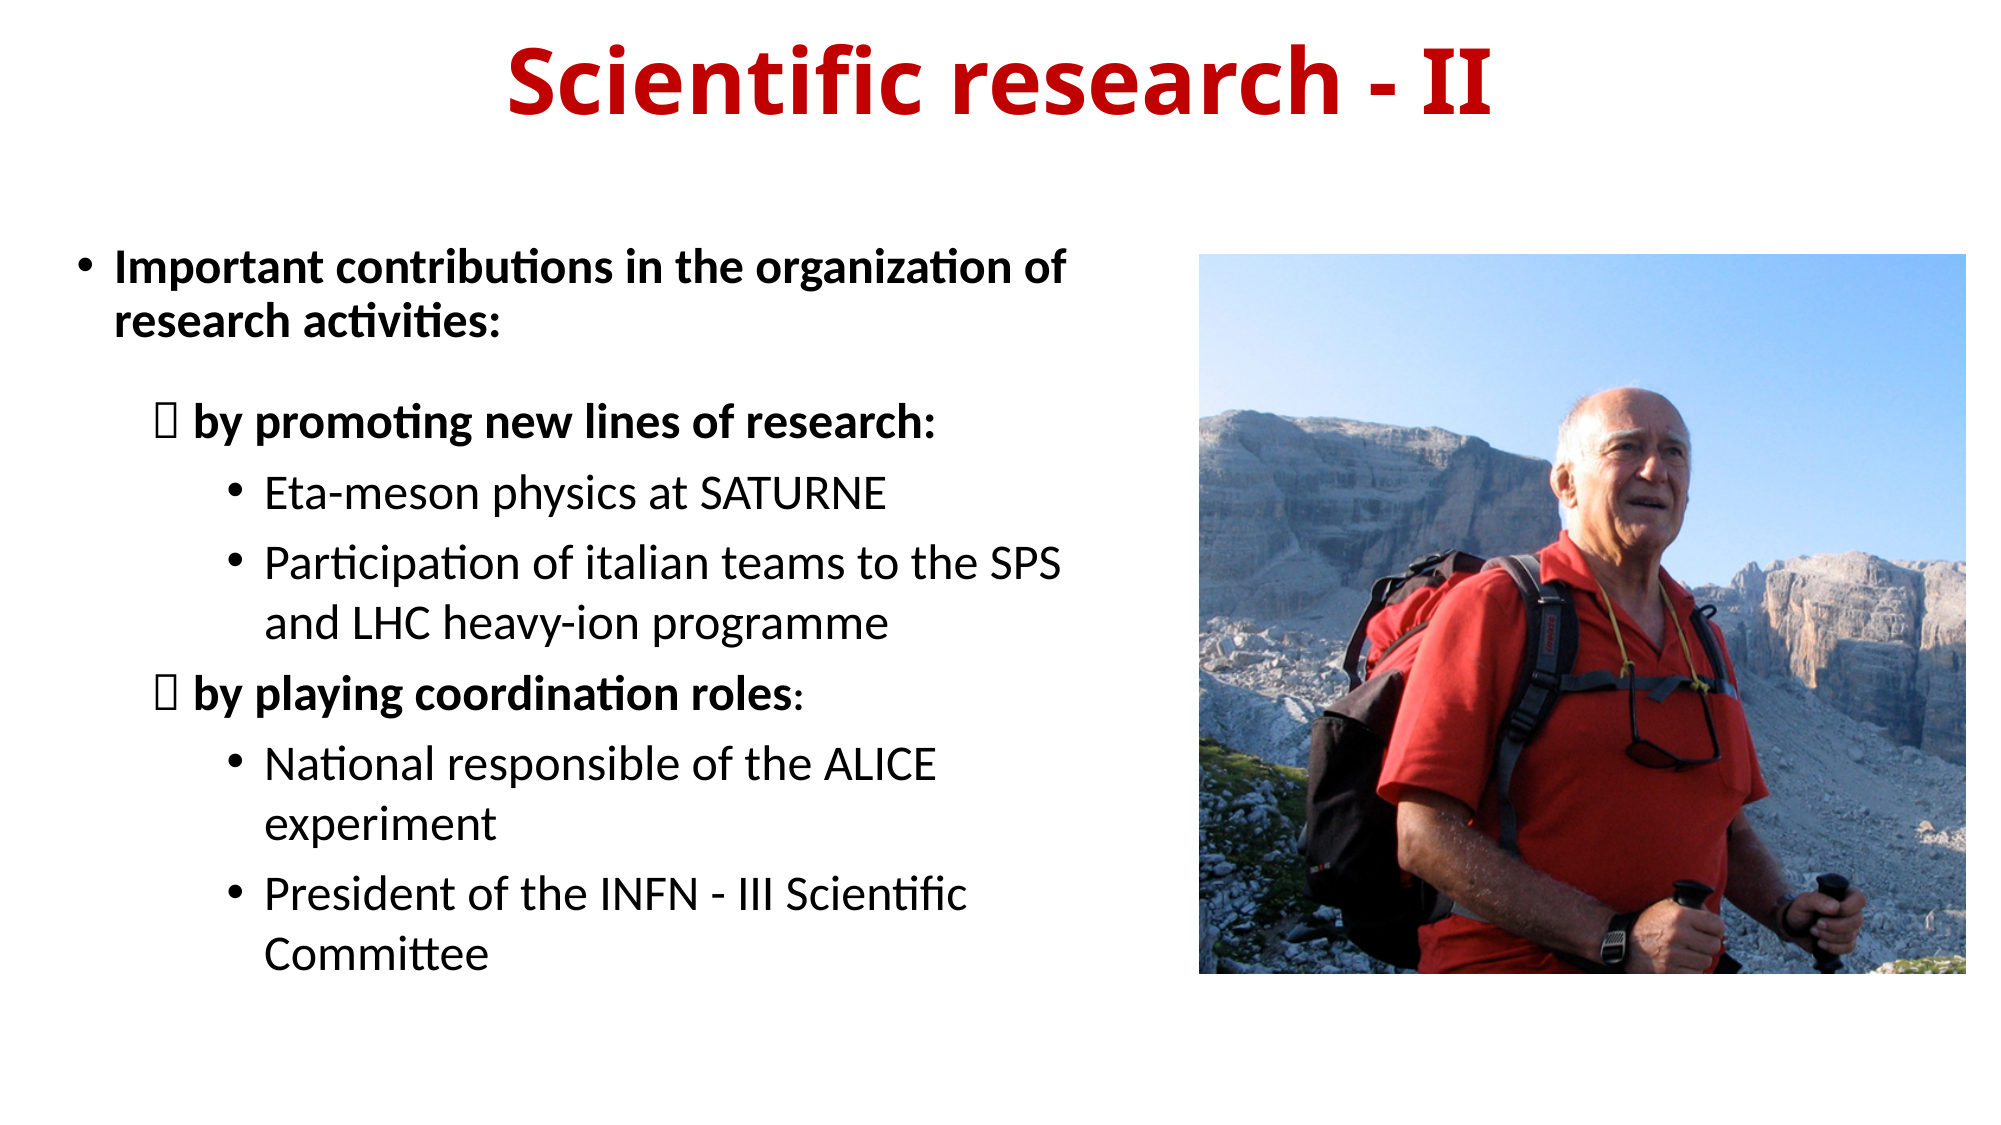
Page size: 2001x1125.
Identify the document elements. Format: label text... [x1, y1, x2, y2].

list Important contributions in the organization of research activities:  by promoting new lines of research: Eta-meson physics at SATURNE Participation of italian teams to the SPS and LHC heavy-ion programme  by playing coordination roles: National responsible of the ALICE experiment President of the INFN - III Scientific Committee [61, 233, 1128, 1042]
picture [1199, 254, 1966, 974]
title Scientific research - II [137, 25, 1863, 145]
